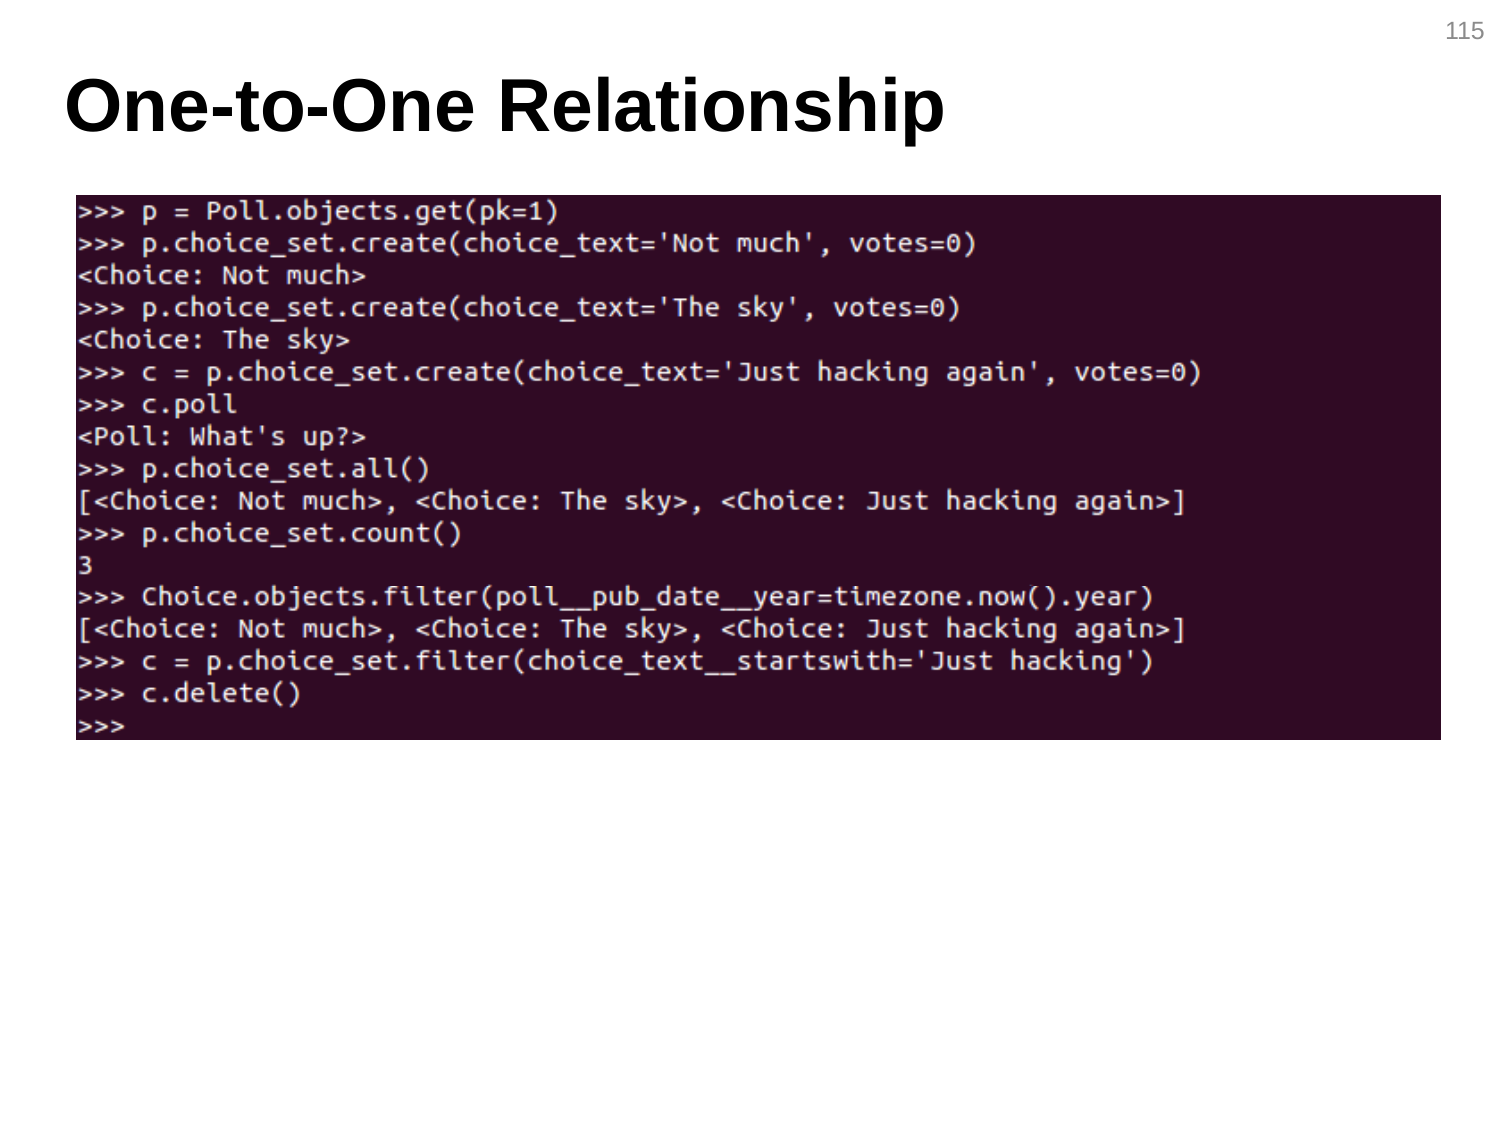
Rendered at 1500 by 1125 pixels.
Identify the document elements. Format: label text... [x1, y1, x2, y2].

title One-to-One Relationship [49, 7, 1400, 195]
slide_number 115 [1149, 0, 1500, 60]
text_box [76, 194, 1442, 740]
